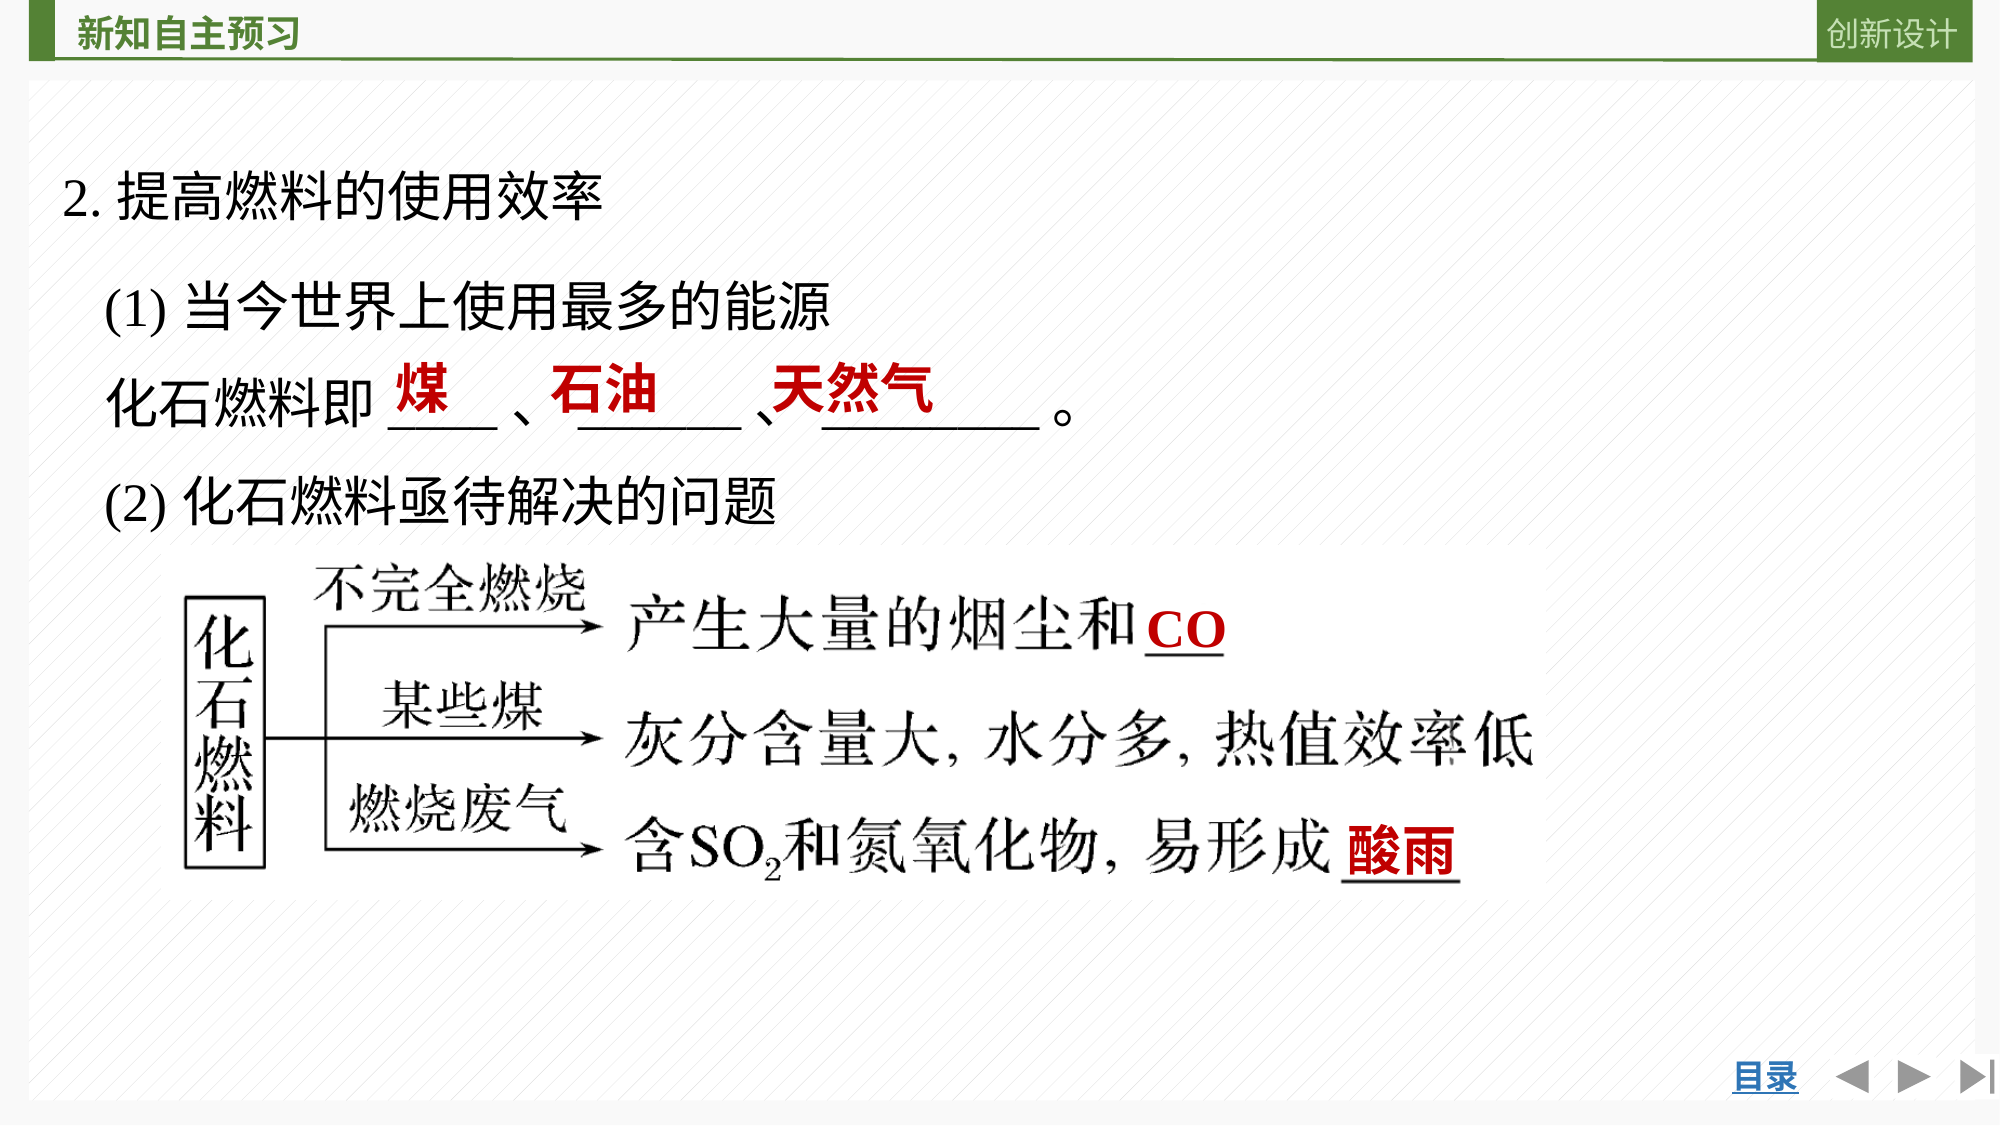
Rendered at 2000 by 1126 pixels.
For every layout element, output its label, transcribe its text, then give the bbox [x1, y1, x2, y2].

text_box 煤 [380, 347, 465, 427]
text_box 2.提高燃料的使用效率 [42, 119, 1955, 237]
text_box 石油 [535, 347, 674, 427]
text_box (1)当今世界上使用最多的能源 化石燃料即____、______、________。 (2)化石燃料亟待解决的问题 [84, 229, 1955, 543]
text_box 天然气 [757, 347, 950, 427]
picture [161, 545, 1546, 900]
